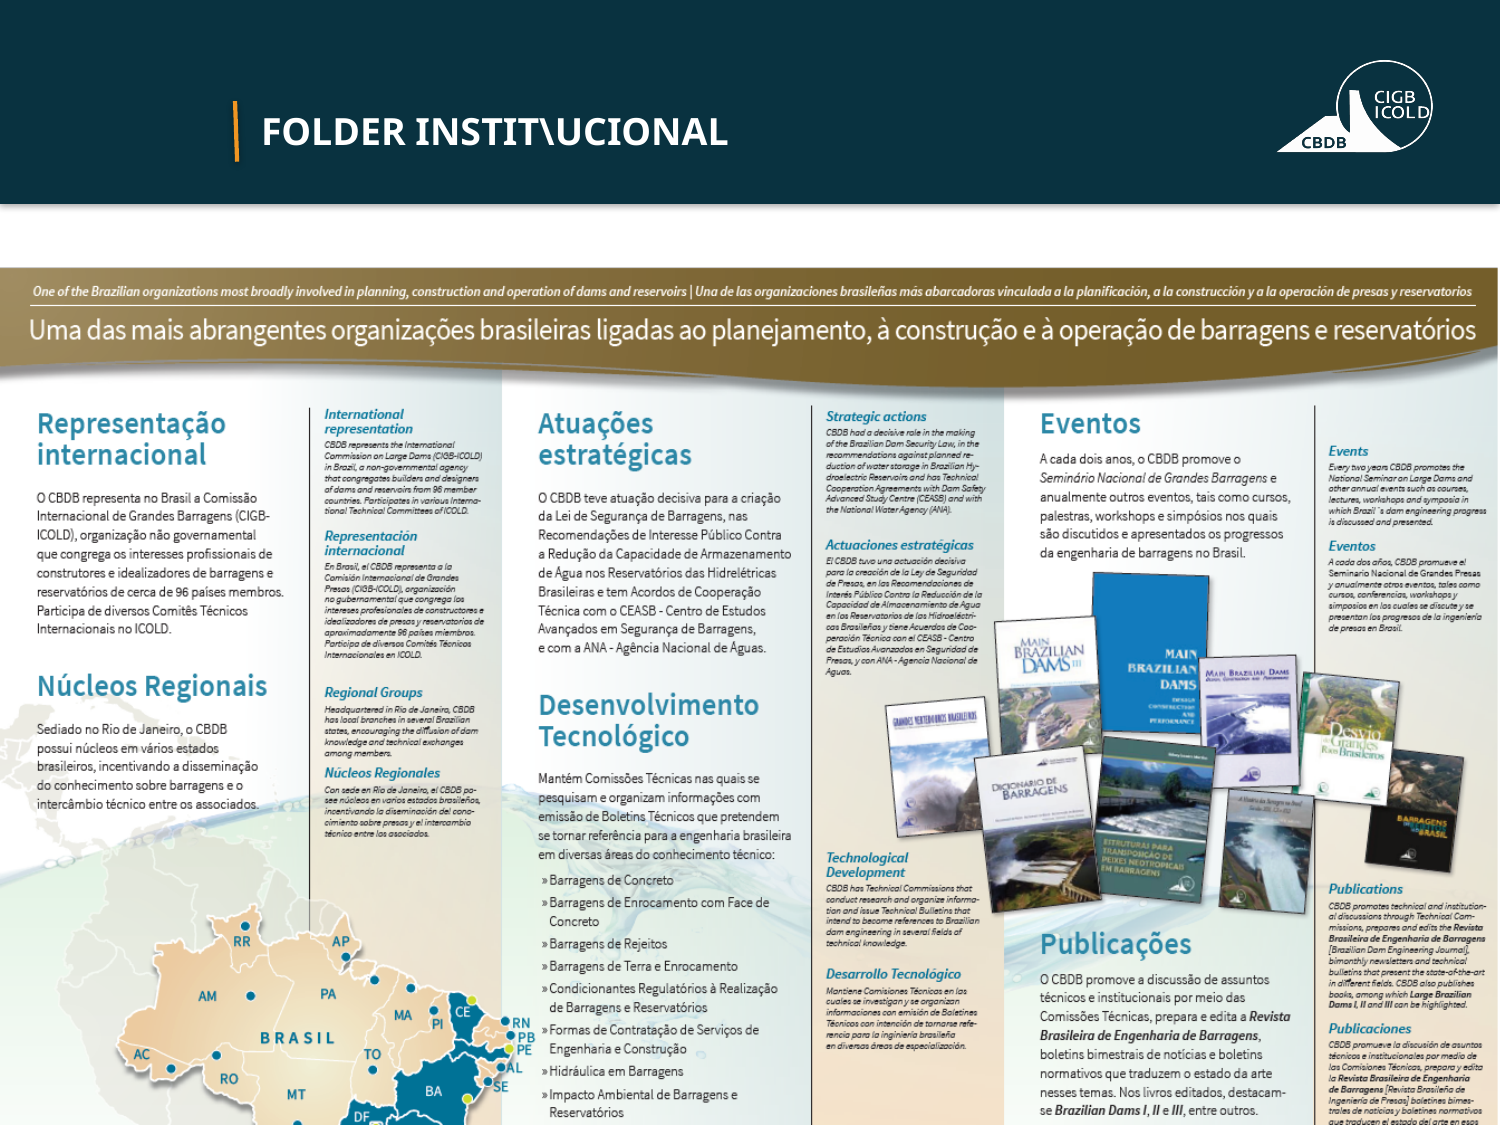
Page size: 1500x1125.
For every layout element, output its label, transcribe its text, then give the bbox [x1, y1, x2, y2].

text_box [0, 0, 1500, 205]
picture [427, 1086, 441, 1096]
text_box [234, 100, 238, 162]
text_box FOLDER INSTIT\UCIONAL [246, 101, 745, 161]
picture [1275, 49, 1434, 162]
picture [359, 1112, 369, 1121]
picture [0, 267, 1498, 1125]
